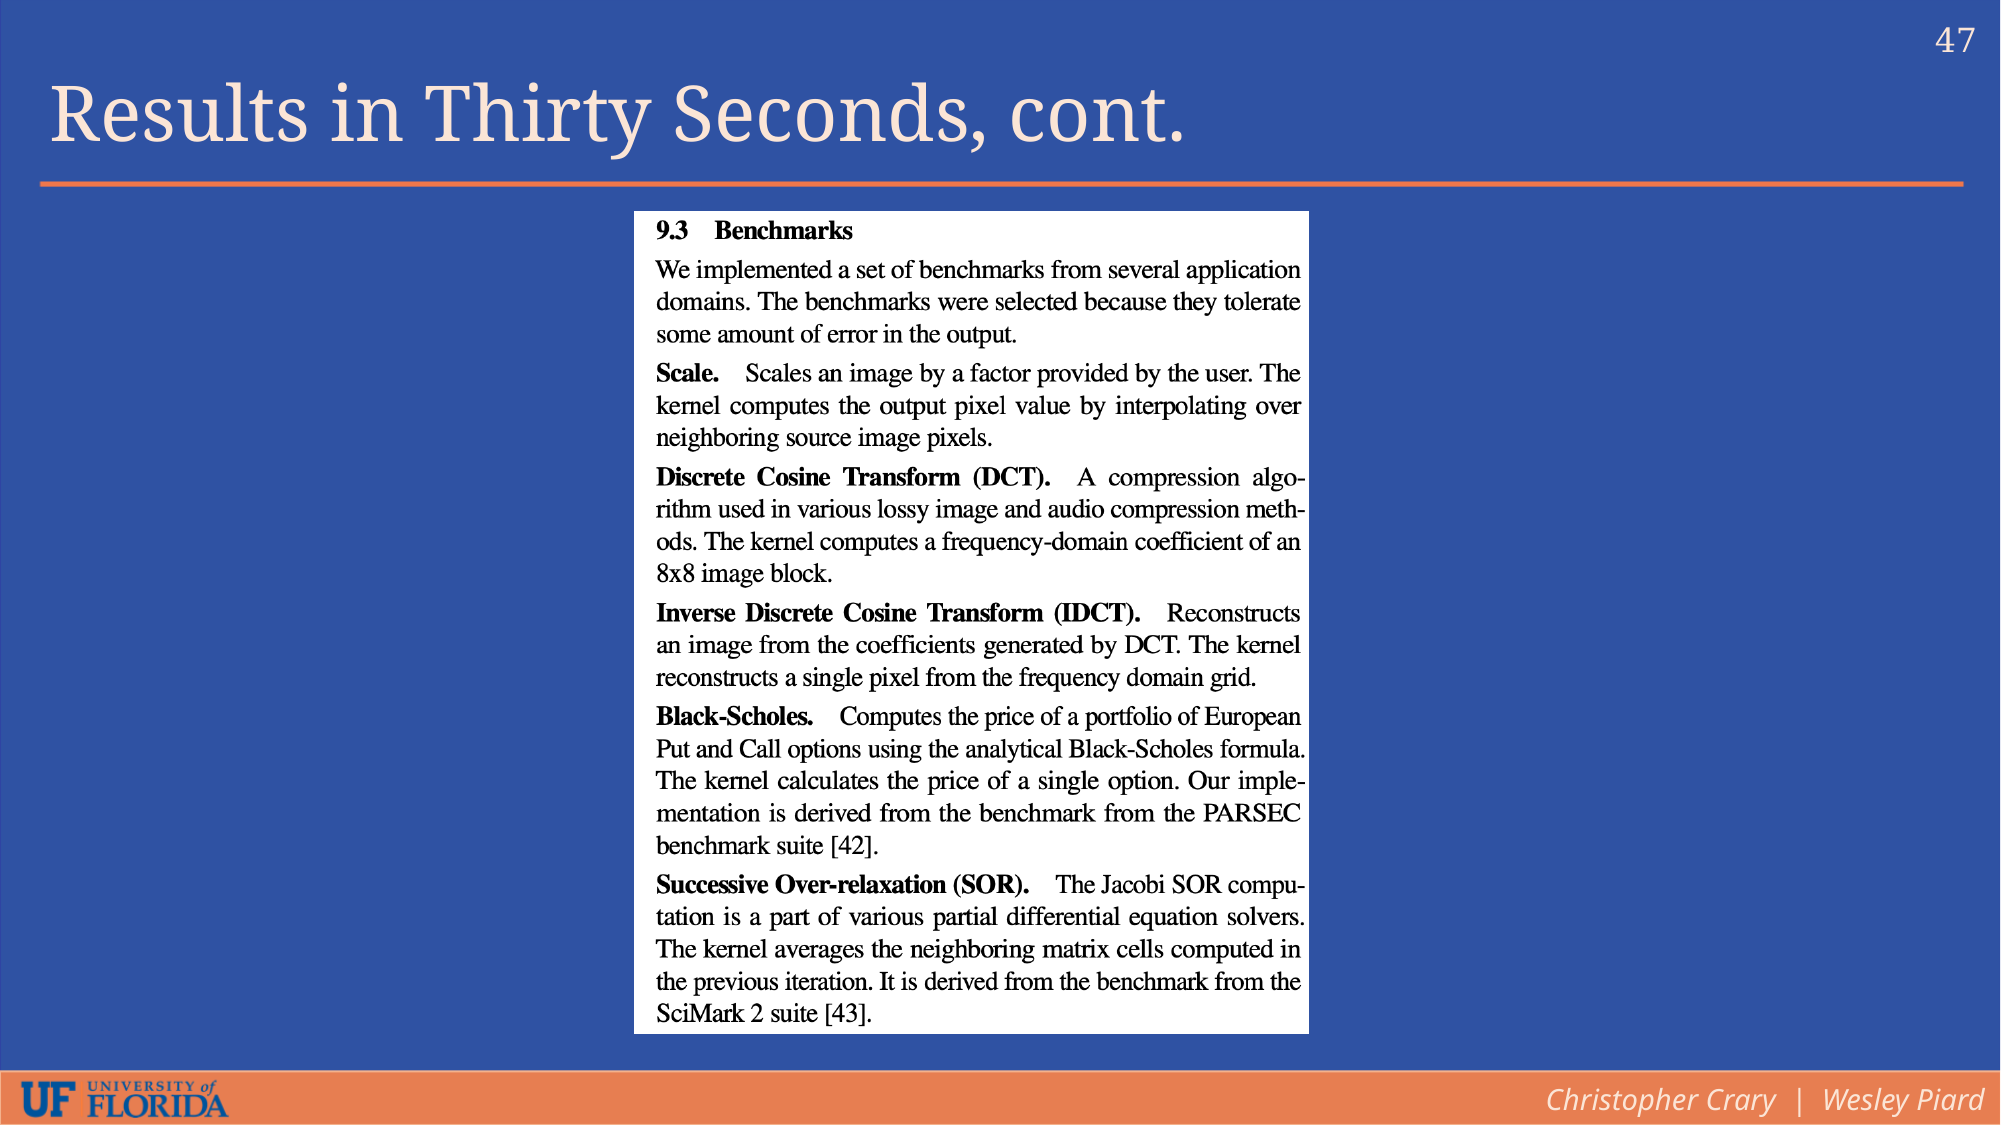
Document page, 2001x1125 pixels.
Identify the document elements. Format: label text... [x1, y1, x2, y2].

picture [0, 0, 2001, 1125]
text_box Christopher Crary | Wesley Piard [1506, 1072, 2000, 1125]
text_box Results in Thirty Seconds, cont. [34, 68, 1939, 174]
slide_number 47 [1894, 8, 1993, 69]
